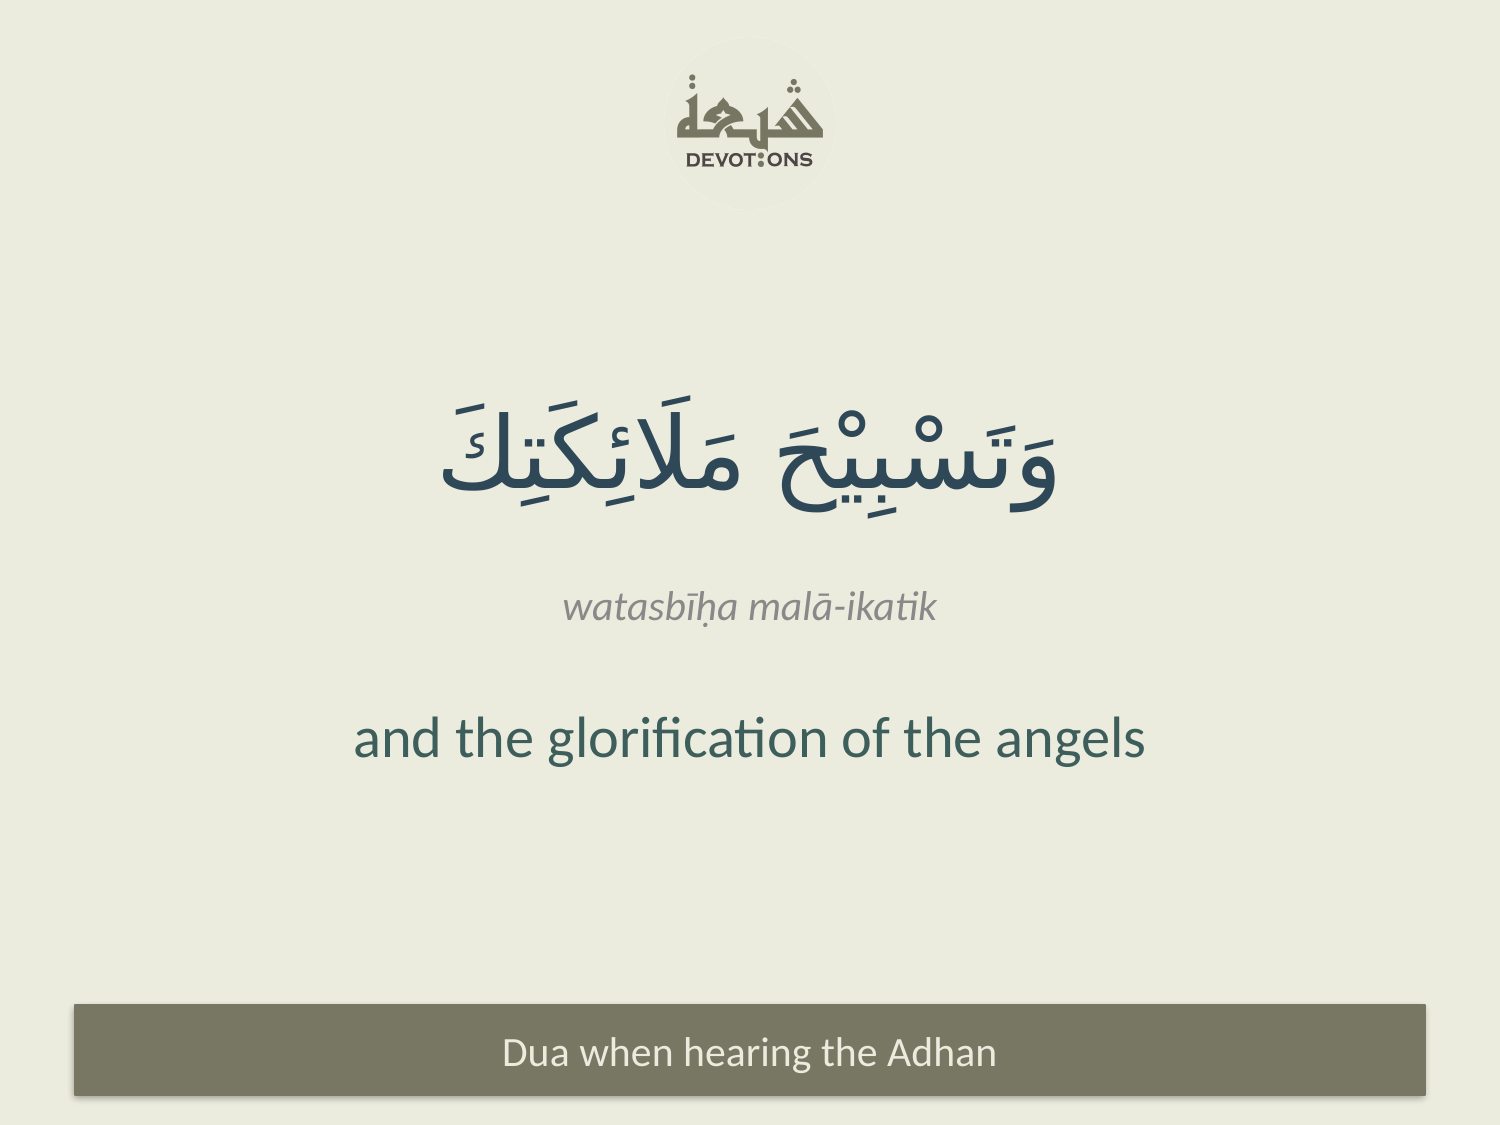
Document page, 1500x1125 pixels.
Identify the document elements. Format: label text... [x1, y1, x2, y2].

picture [656, 29, 844, 218]
text_box [74, 1004, 1426, 1096]
text_box Dua when hearing the Adhan [487, 1017, 1013, 1083]
text_box وَتَسْبِيْحَ مَلَائِكَتِكَ watasbīḥa malā-ikatik and the glorification of the angels [74, 381, 1425, 776]
